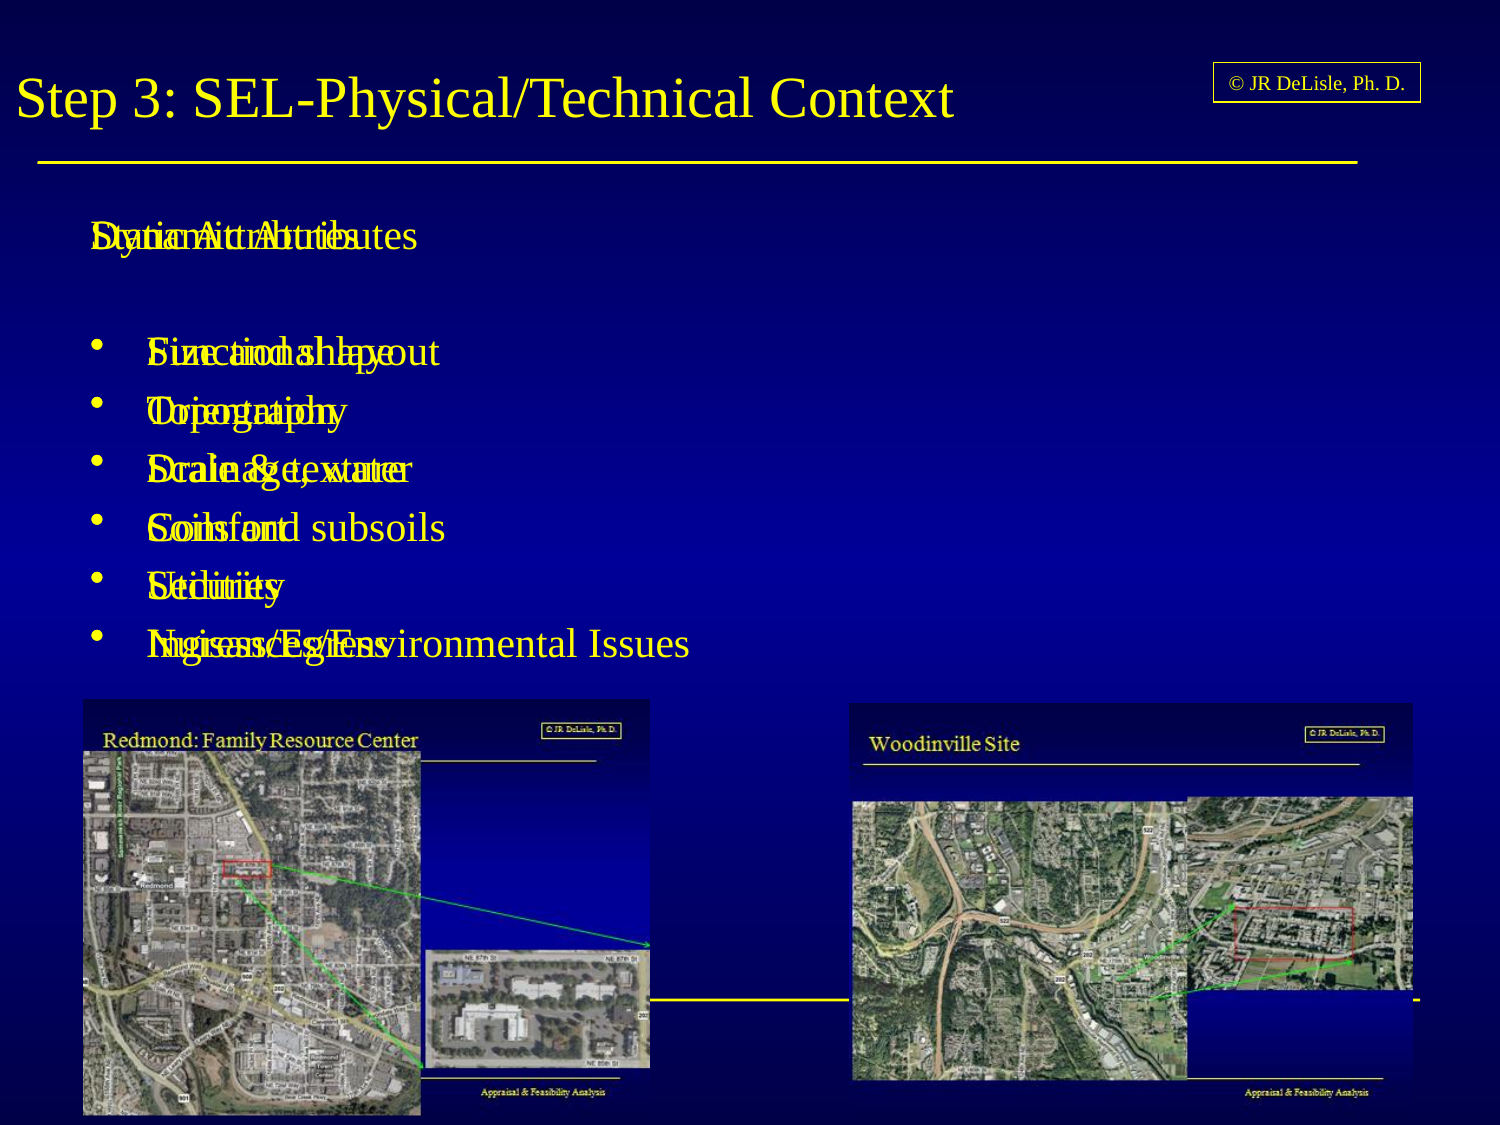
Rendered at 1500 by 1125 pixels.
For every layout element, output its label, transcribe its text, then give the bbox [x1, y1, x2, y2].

list Dynamic Attributes Functional layout Orientation Scale & texture Comfort Security Nuisances/Environmental Issues [74, 199, 1413, 976]
title Step 3: SEL-Physical/Technical Context [0, 49, 1113, 138]
picture [83, 699, 651, 1125]
picture [849, 702, 1413, 1125]
